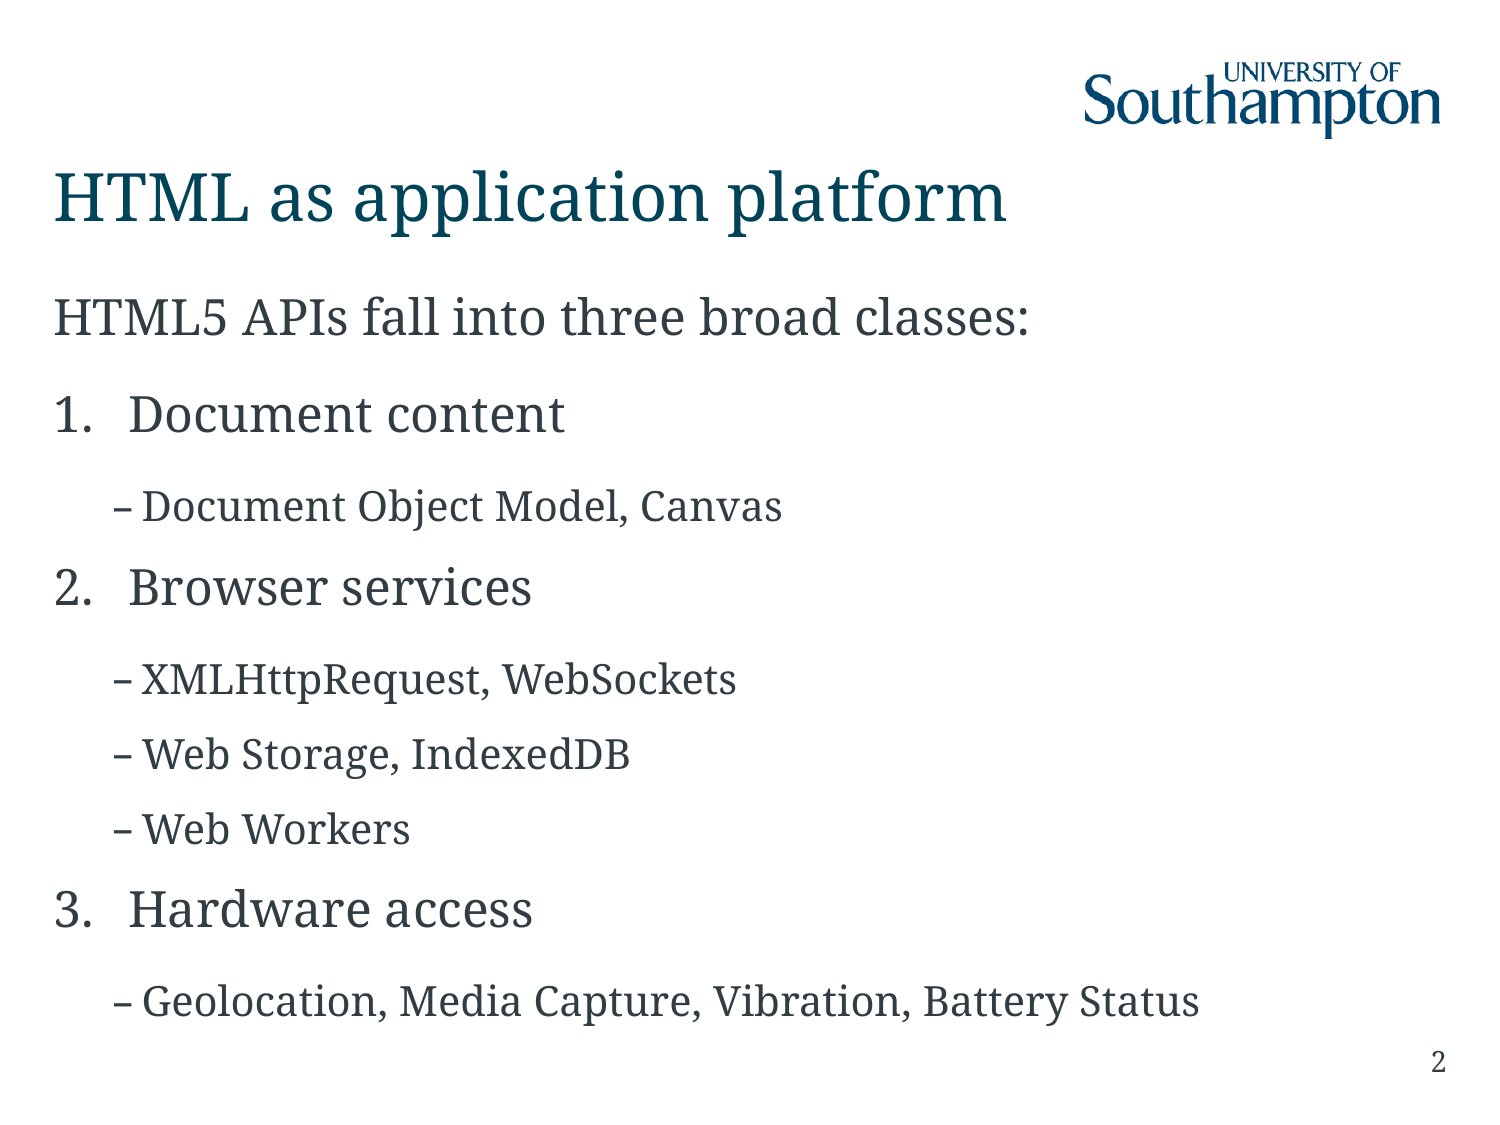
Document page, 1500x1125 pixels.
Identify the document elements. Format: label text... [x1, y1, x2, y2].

list HTML5 APIs fall into three broad classes: Document content Document Object Model, Canvas Browser services XMLHttpRequest, WebSockets Web Storage, IndexedDB Web Workers Hardware access Geolocation, Media Capture, Vibration, Battery Status [52, 277, 1448, 1011]
title HTML as application platform [52, 147, 1448, 255]
picture [1085, 62, 1440, 139]
slide_number 2 [1159, 1035, 1448, 1088]
